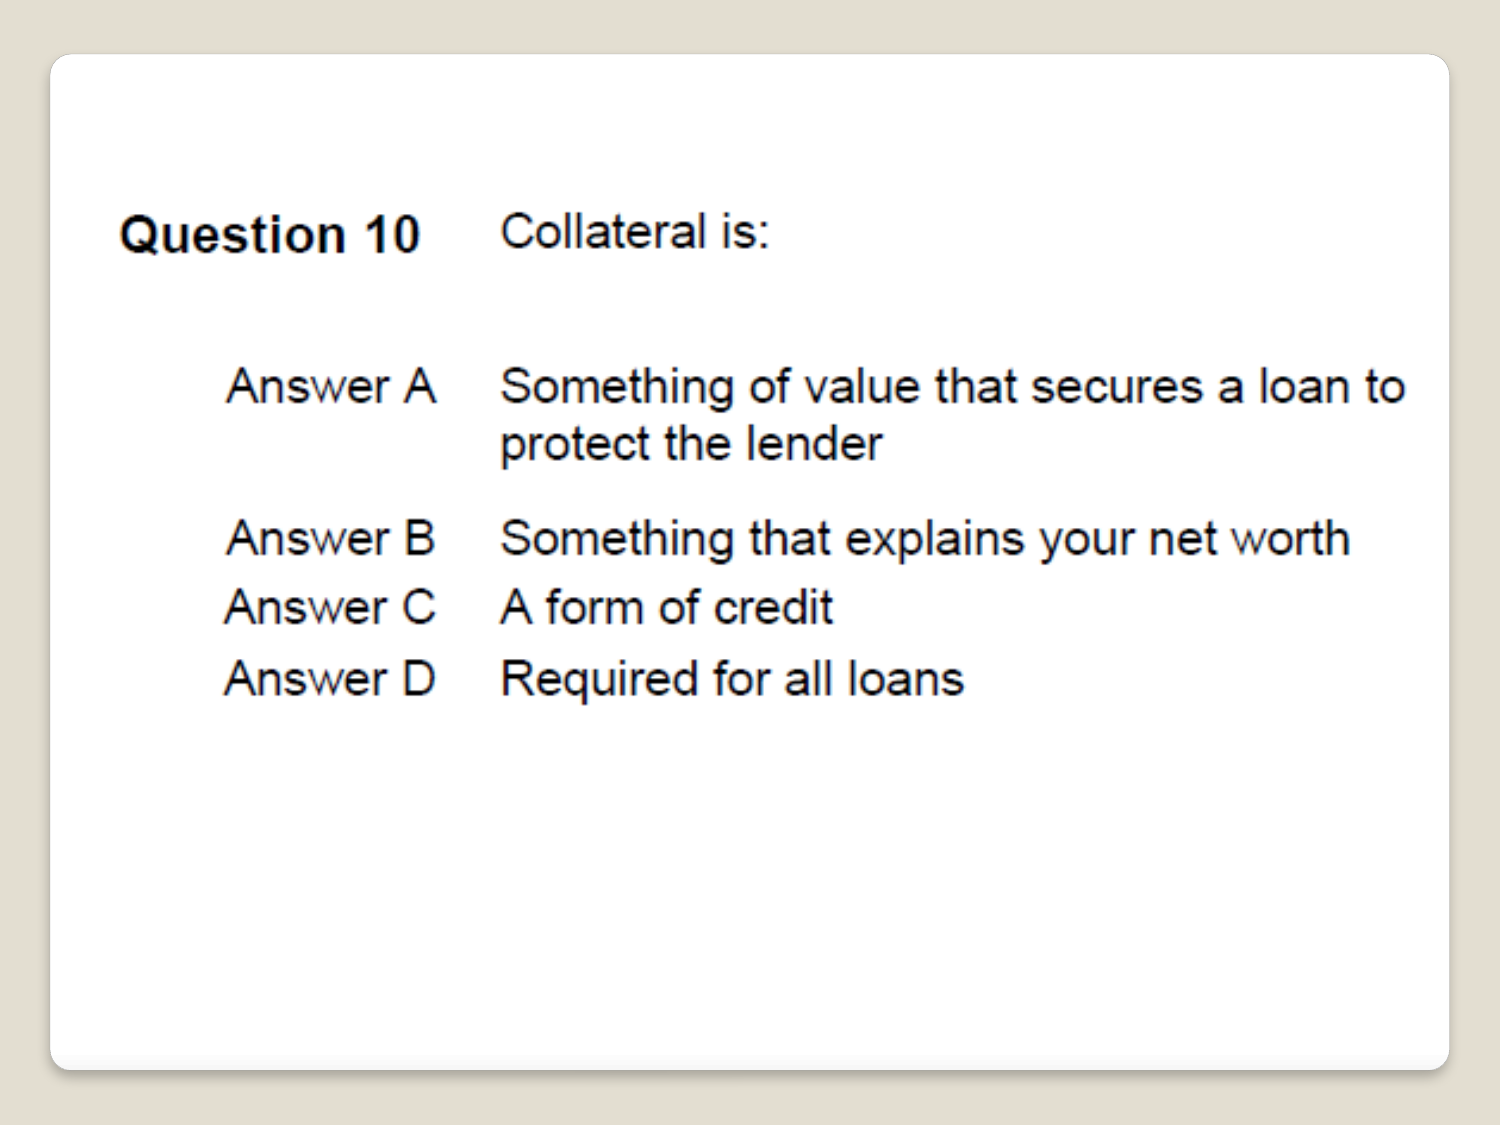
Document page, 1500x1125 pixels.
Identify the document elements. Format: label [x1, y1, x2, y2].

text_box [99, 160, 1442, 738]
